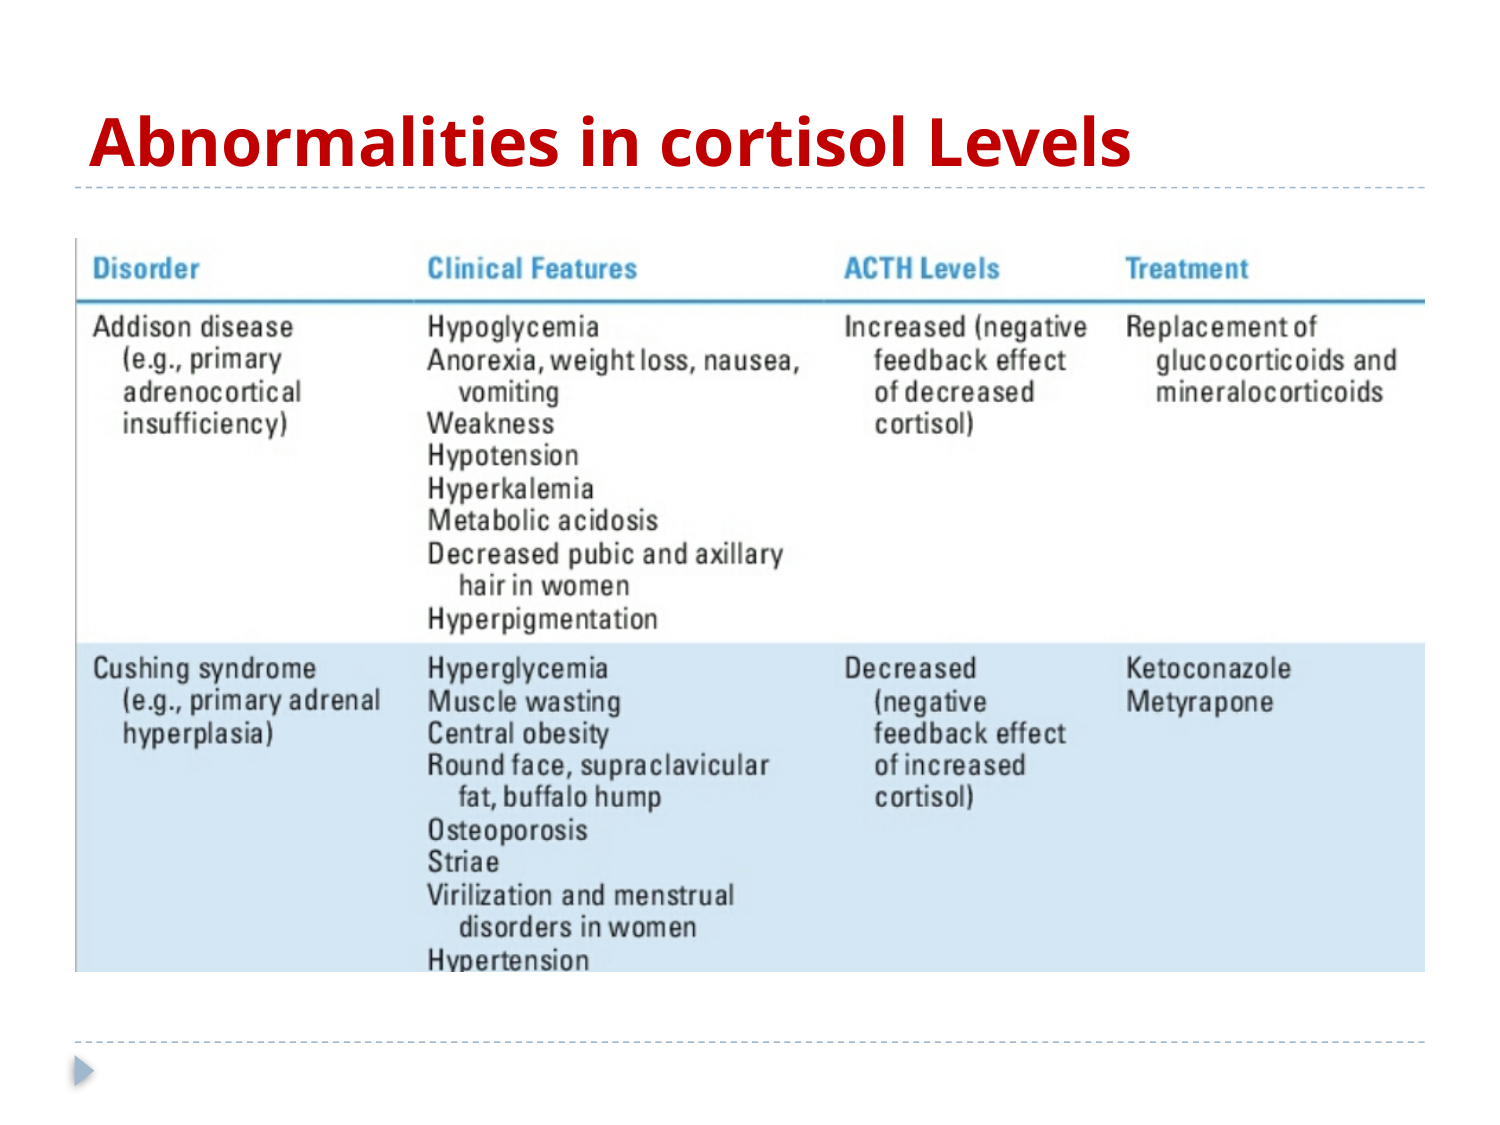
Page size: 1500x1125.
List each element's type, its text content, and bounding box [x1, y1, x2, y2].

title Abnormalities in cortisol Levels [75, 24, 1425, 188]
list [74, 238, 1426, 972]
